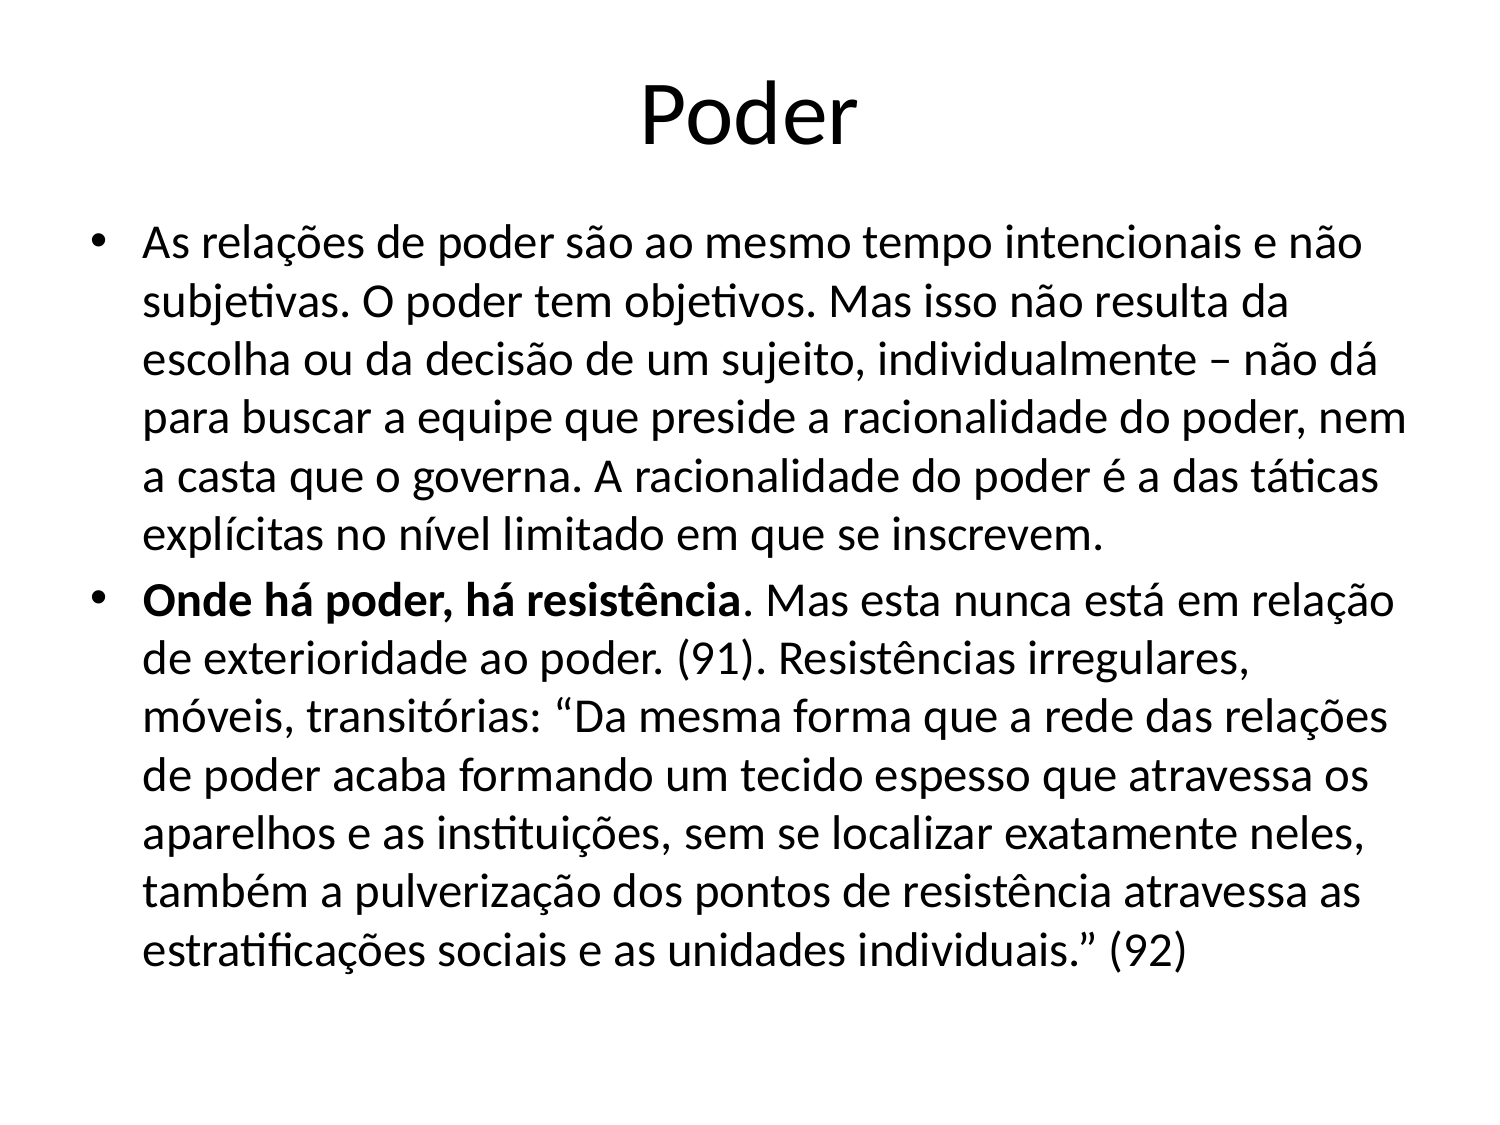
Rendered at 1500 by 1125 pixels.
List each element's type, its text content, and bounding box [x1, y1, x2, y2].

title Poder [75, 45, 1425, 171]
list As relações de poder são ao mesmo tempo intencionais e não subjetivas. O poder tem objetivos. Mas isso não resulta da escolha ou da decisão de um sujeito, individualmente – não dá para buscar a equipe que preside a racionalidade do poder, nem a casta que o governa. A racionalidade do poder é a das táticas explícitas no nível limitado em que se inscrevem. Onde há poder, há resistência. Mas esta nunca está em relação de exterioridade ao poder. (91). Resistências irregulares, móveis, transitórias: “Da mesma forma que a rede das relações de poder acaba formando um tecido espesso que atravessa os aparelhos e as instituições, sem se localizar exatamente neles, também a pulverização dos pontos de resistência atravessa as estratificações sociais e as unidades individuais.” (92) [75, 202, 1425, 1005]
